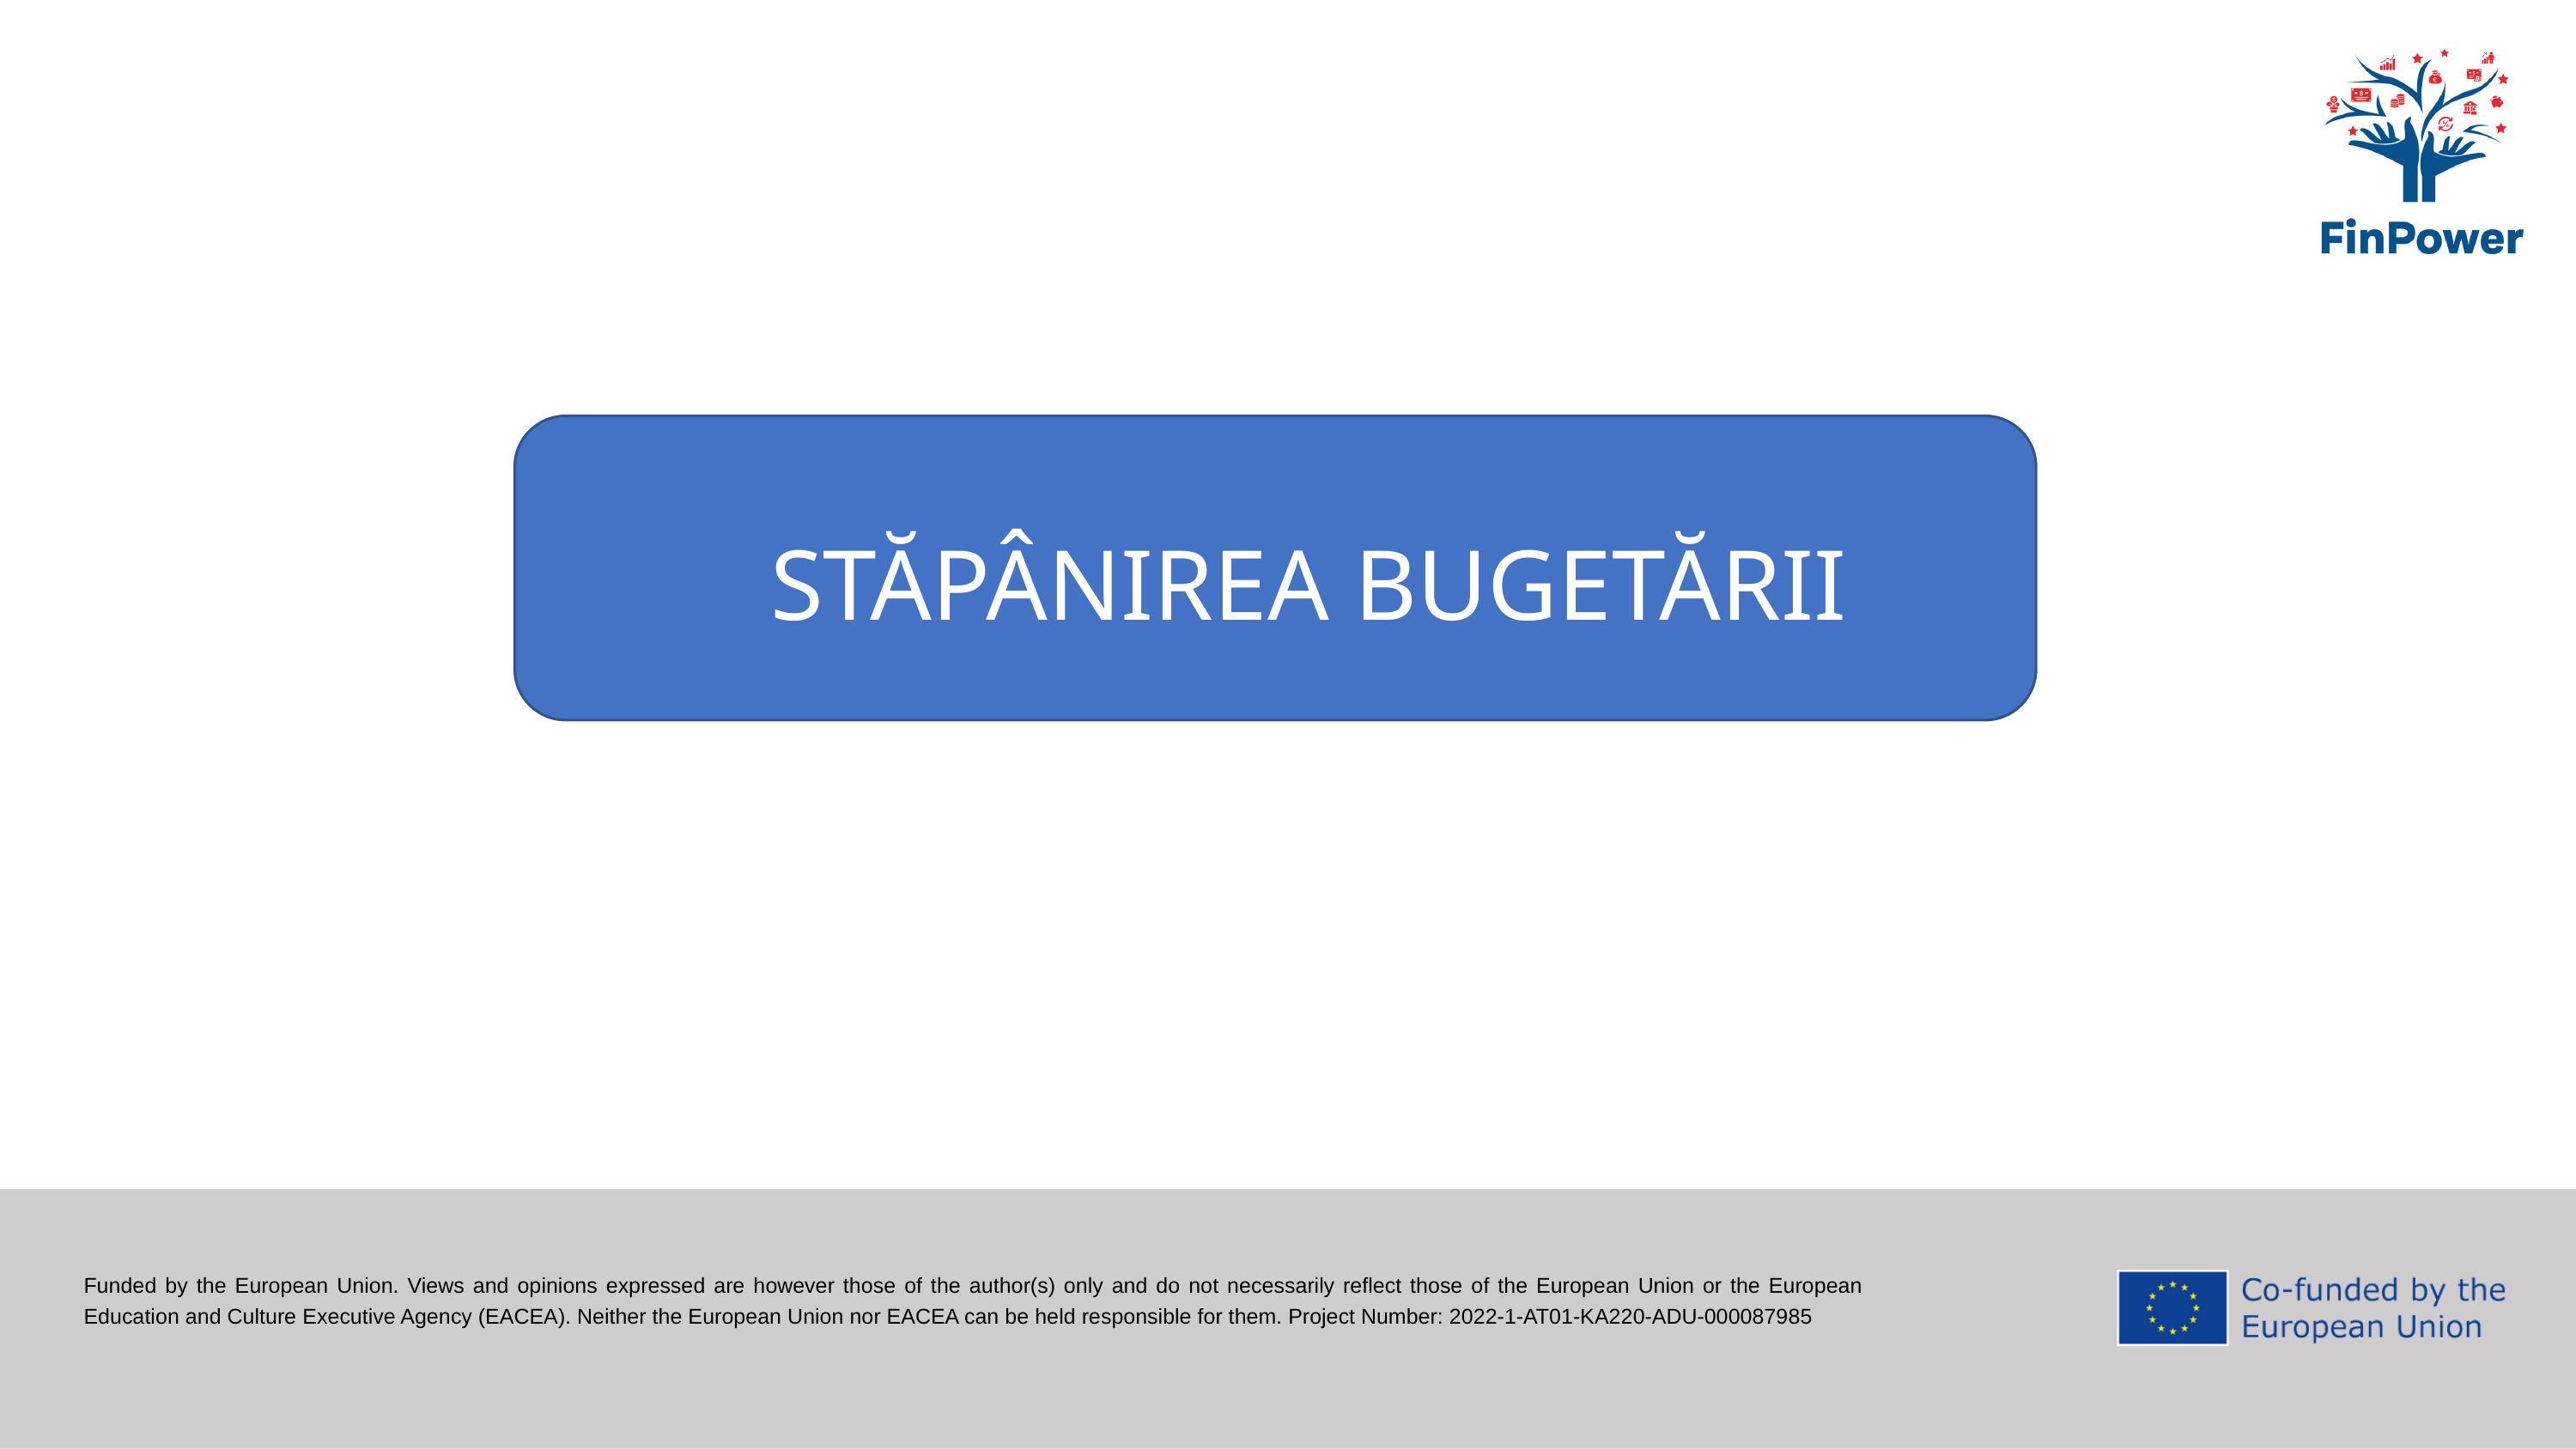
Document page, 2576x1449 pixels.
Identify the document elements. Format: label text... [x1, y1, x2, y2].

text_box [0, 1189, 2576, 1449]
text_box [2094, 1247, 2543, 1369]
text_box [513, 414, 2050, 725]
text_box [2318, 37, 2524, 266]
text_box Funded by the European Union. Views and opinions expressed are however those of the author(s) only and do not necessarily reflect those of the European Union or the European Education and Culture Executive Agency (EACEA). Neither the European Union nor EACEA can be held responsible for them. Project Number: 2022-1-AT01-KA220-ADU-000087985 [83, 1266, 1867, 1375]
